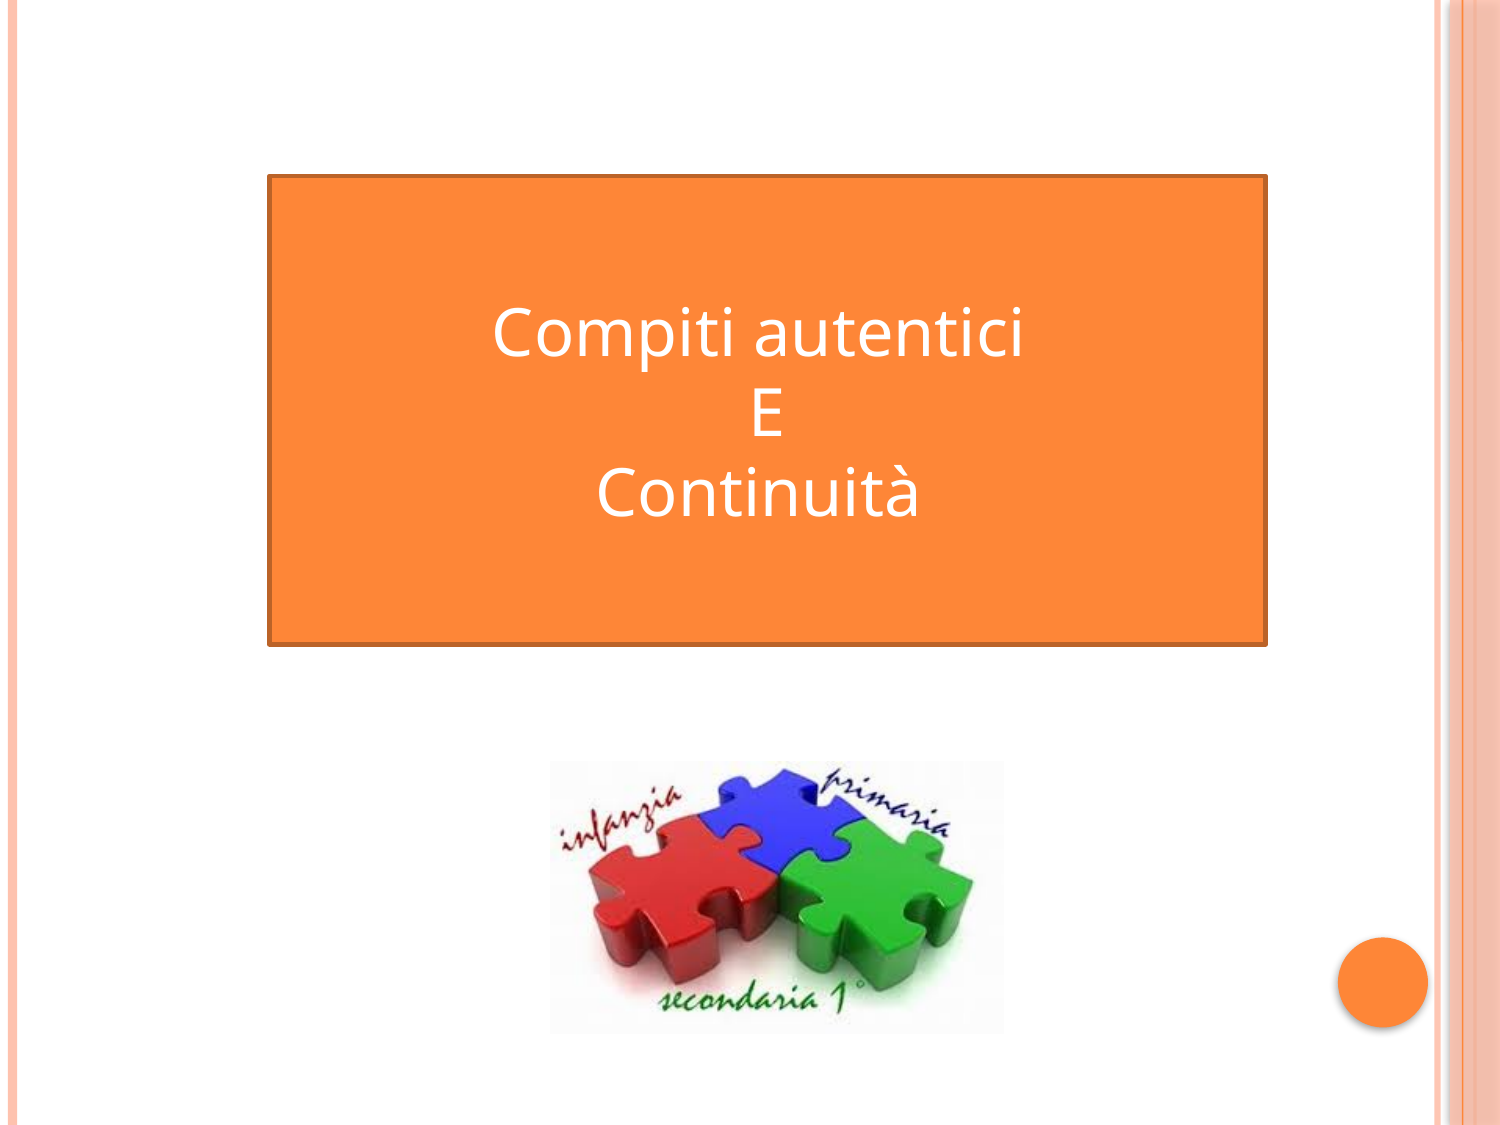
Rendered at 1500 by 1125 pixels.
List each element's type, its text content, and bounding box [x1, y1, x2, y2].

picture [550, 761, 1005, 1034]
text_box Compiti autentici E Continuità [267, 174, 1268, 647]
